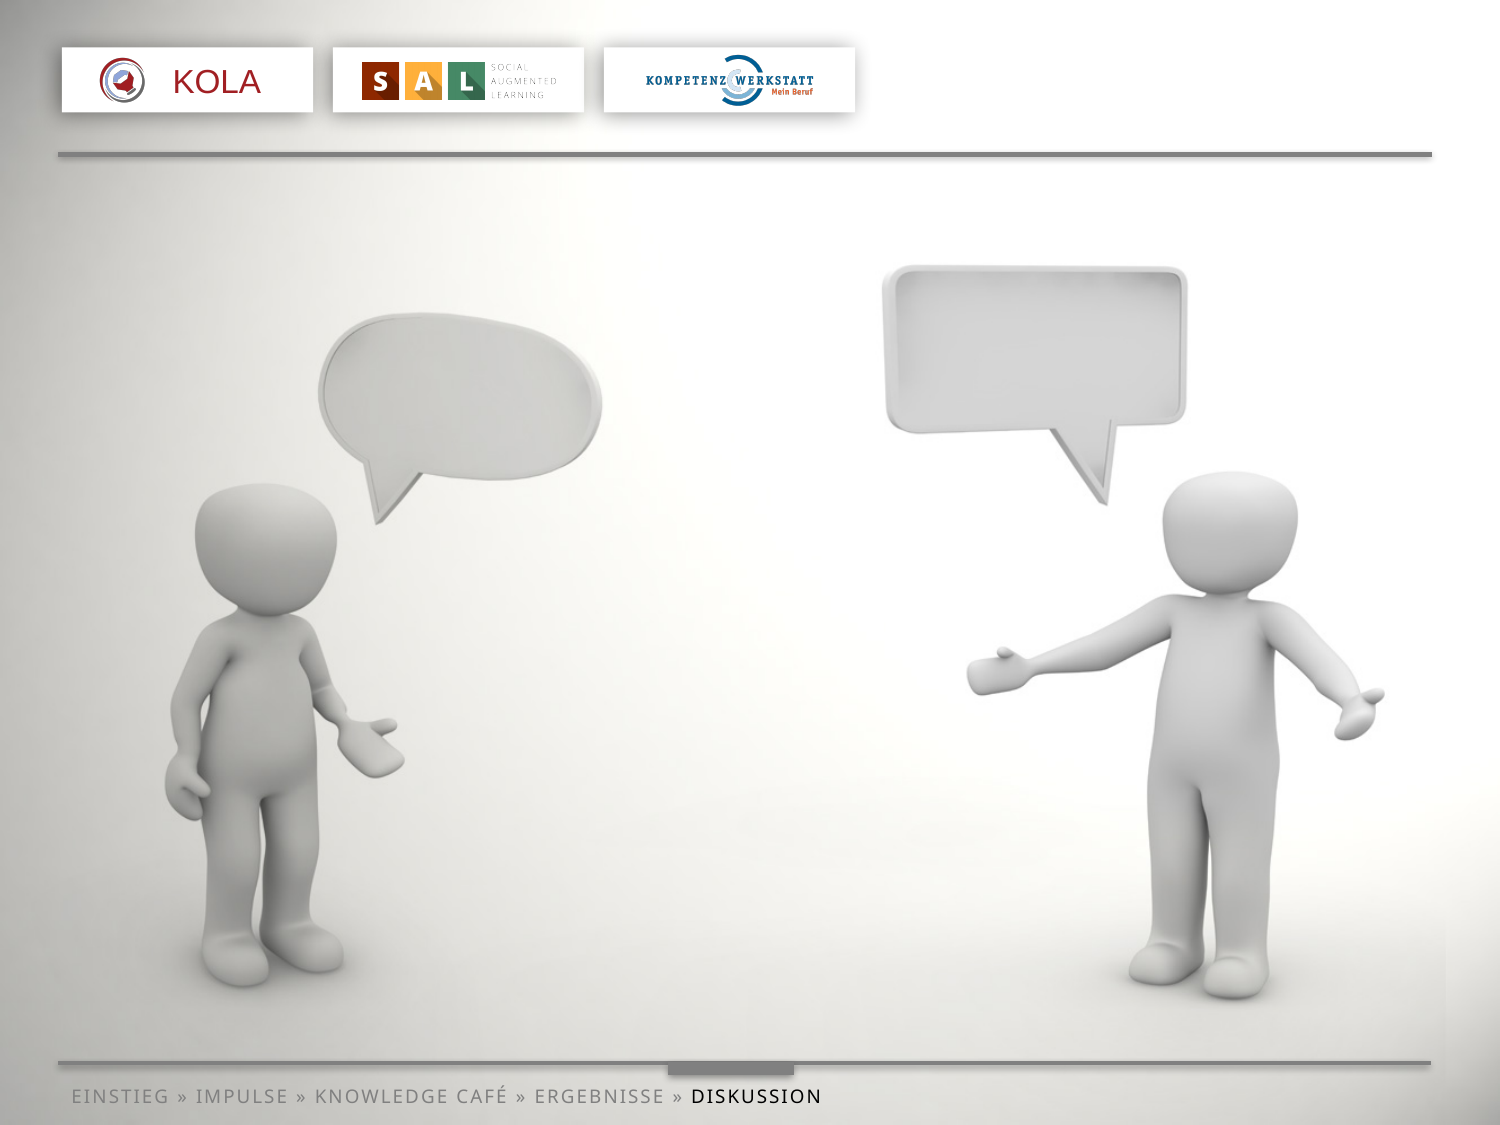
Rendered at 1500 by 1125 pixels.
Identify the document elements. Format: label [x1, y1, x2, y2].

text_box [61, 47, 856, 113]
picture [0, 0, 1500, 1125]
